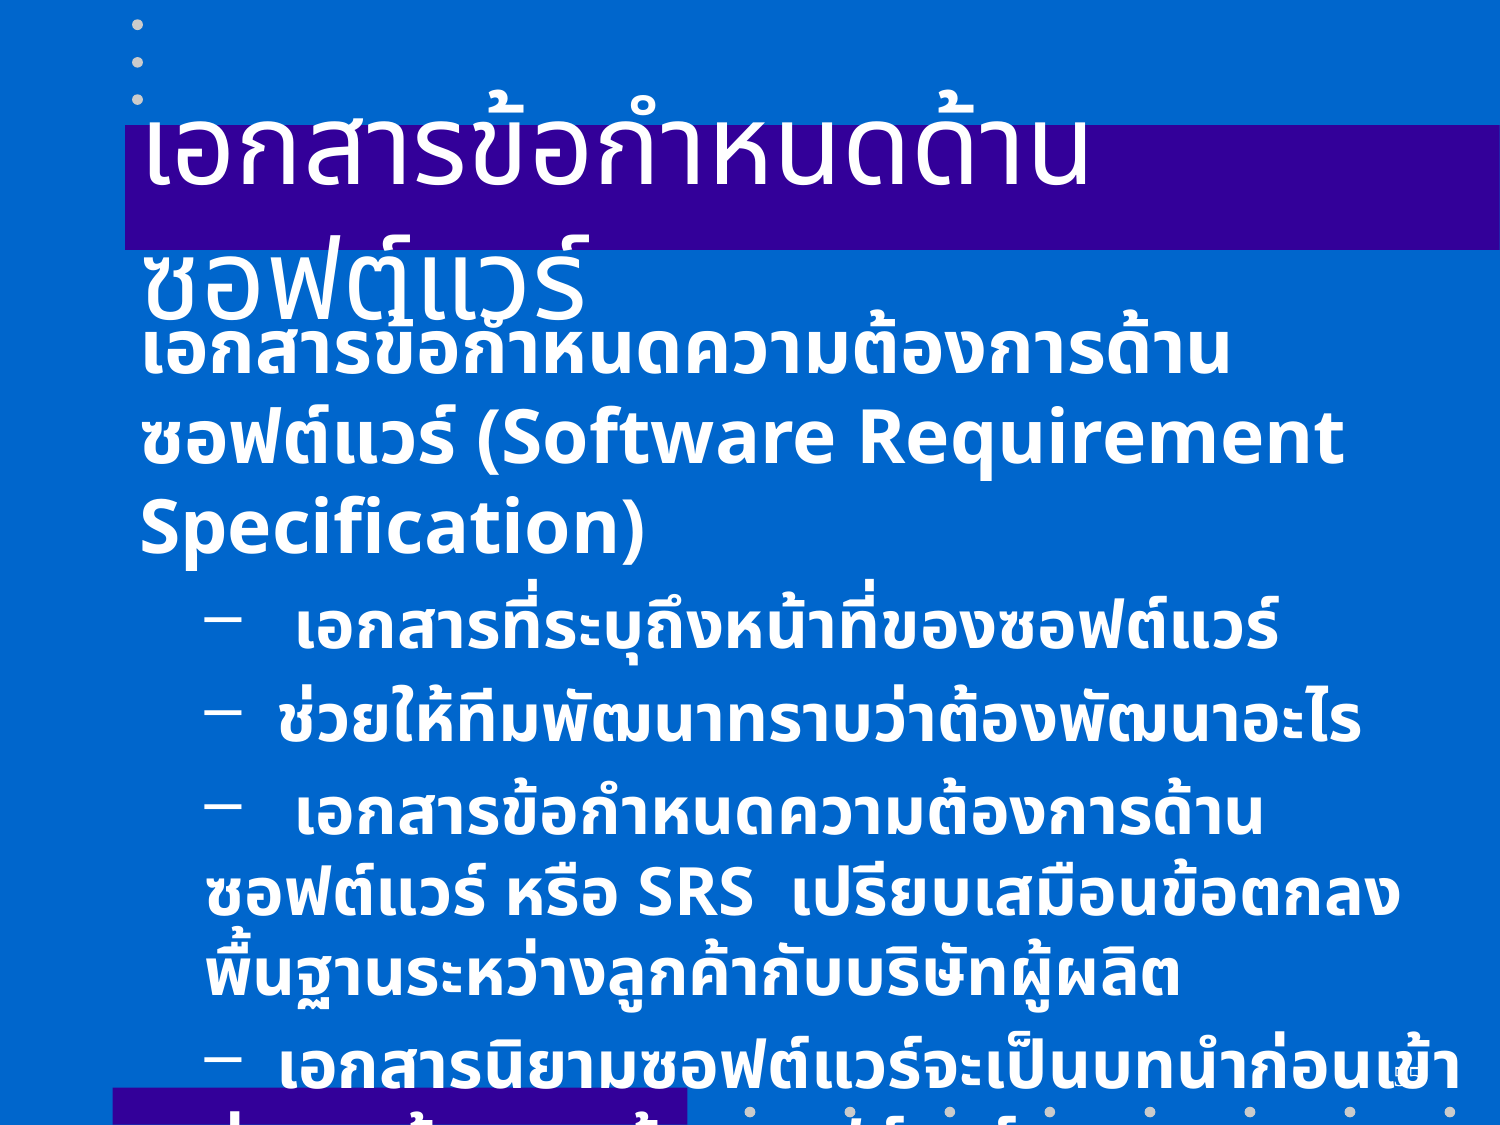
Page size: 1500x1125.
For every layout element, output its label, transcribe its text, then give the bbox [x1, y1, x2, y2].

list เอกสารข้อกำหนดความต้องการด้านซอฟต์แวร์ (Software Requirement Specification) เอกสารที่ระบุถึงหน้าที่ของซอฟต์แวร์ ช่วยให้ทีมพัฒนาทราบว่าต้องพัฒนาอะไร เอกสารข้อกำหนดความต้องการด้านซอฟต์แวร์ หรือ SRS เปรียบเสมือนข้อตกลงพื้นฐานระหว่างลูกค้ากับบริษัทผู้ผลิต เอกสารนิยามซอฟต์แวร์จะเป็นบทนำก่อนเข้าสู่ความต้องการด้านซอฟต์แวร์ [123, 290, 1500, 1003]
title เอกสารข้อกำหนดด้านซอฟต์แวร์ [123, 160, 1436, 254]
